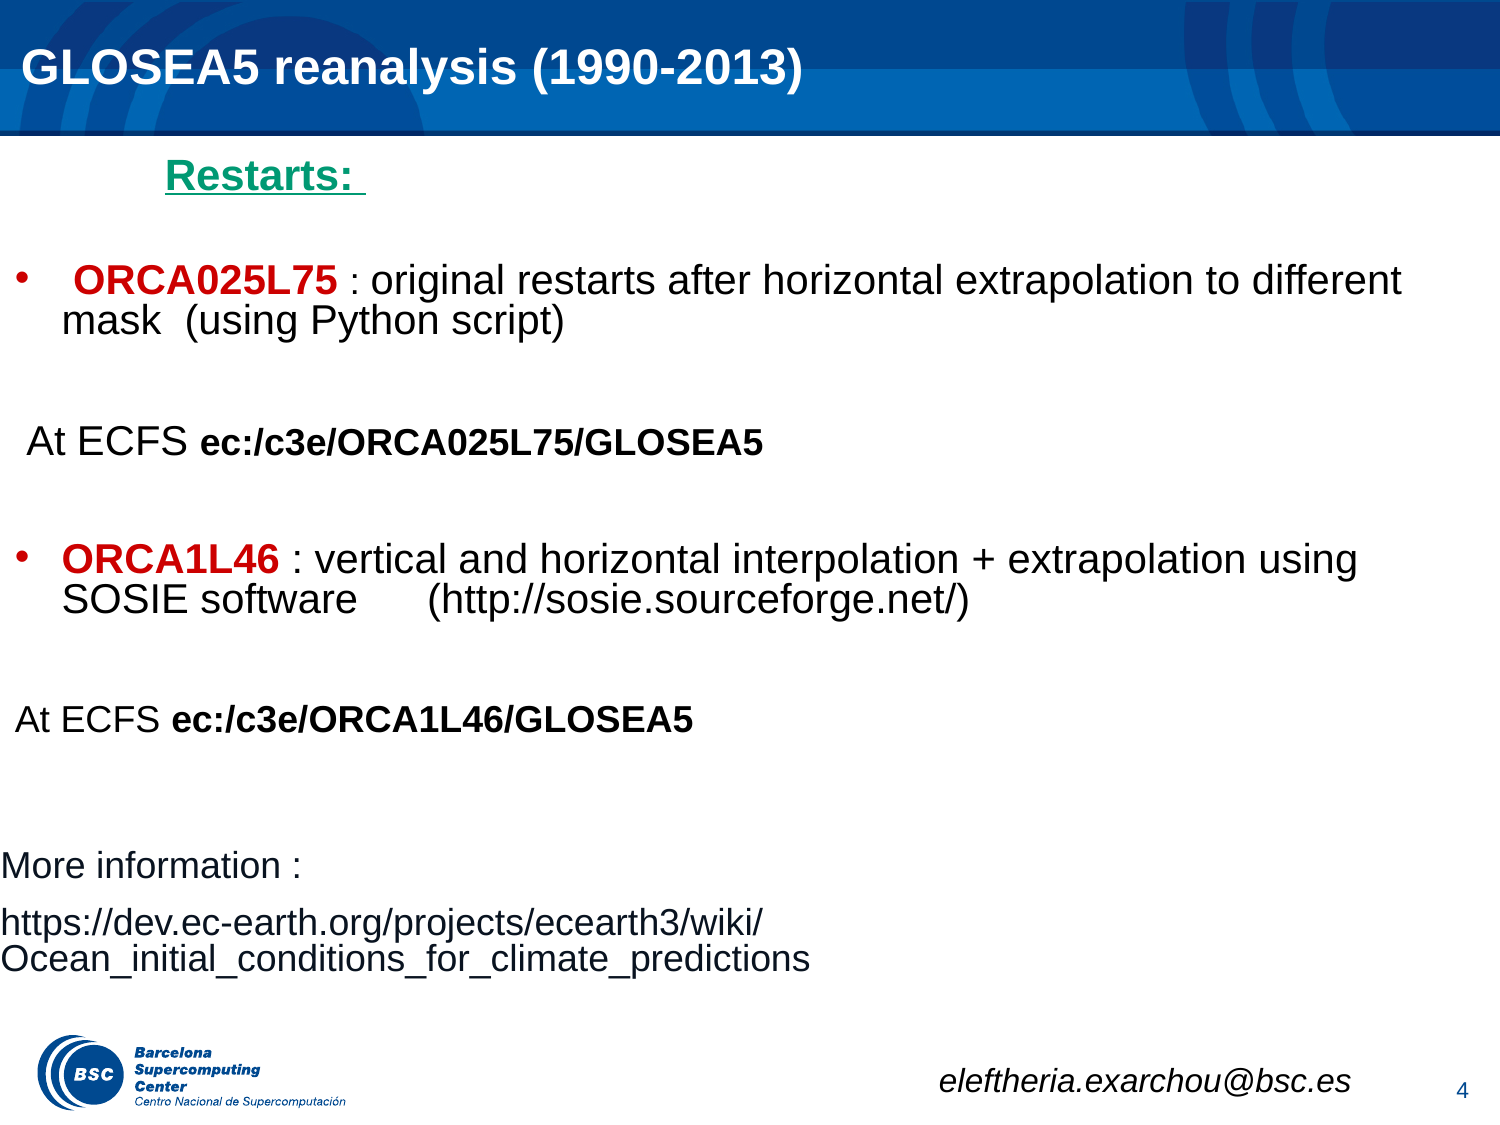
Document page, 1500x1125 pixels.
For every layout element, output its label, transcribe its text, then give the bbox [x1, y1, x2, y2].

slide_number 4 [1411, 1042, 1484, 1111]
text_box eleftheria.exarchou@bsc.es [868, 1049, 1424, 1107]
text_box More information : https://dev.ec-earth.org/projects/ecearth3/wiki/Ocean_initial_conditions_for_climate_predictions [0, 842, 1485, 1031]
picture [0, 0, 1500, 136]
title GLOSEA5 reanalysis (1990-2013) [5, 19, 1471, 102]
text_box Restarts: ORCA025L75 : original restarts after horizontal extrapolation to different mask (using Python script) At ECFS ec:/c3e/ORCA025L75/GLOSEA5 ORCA1L46 : vertical and horizontal interpolation + extrapolation using SOSIE software (http://sosie.sourceforge.net/) At ECFS ec:/c3e/ORCA1L46/GLOSEA5 [0, 148, 1471, 804]
